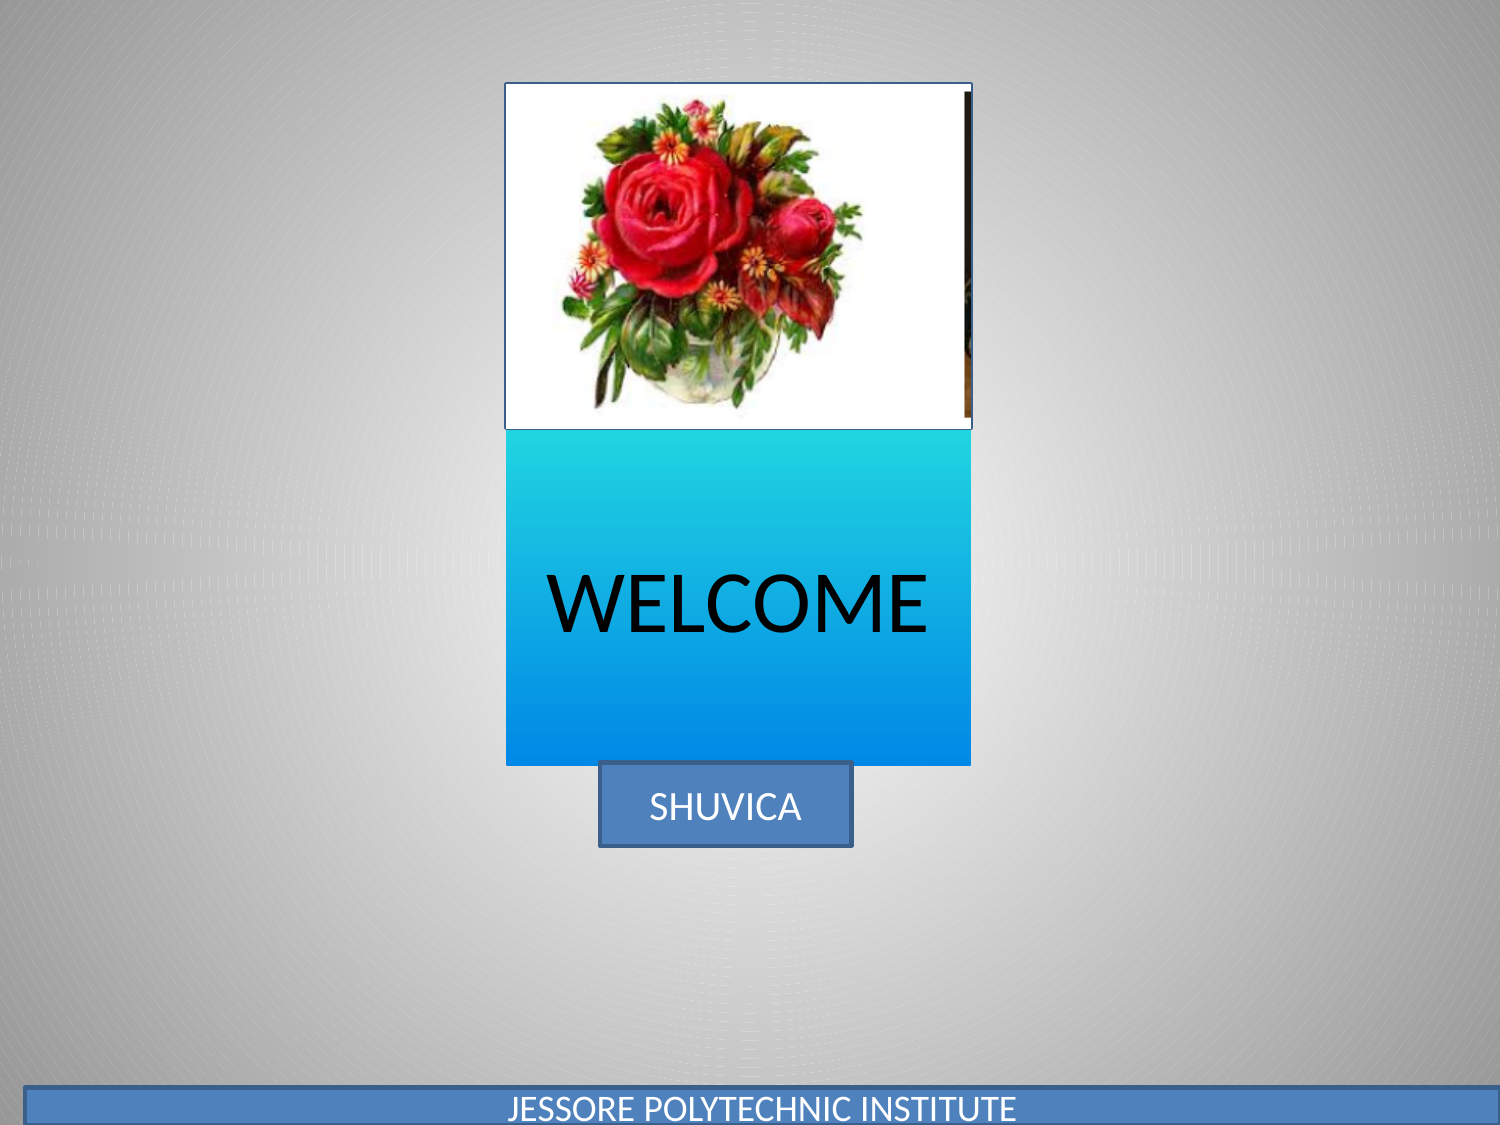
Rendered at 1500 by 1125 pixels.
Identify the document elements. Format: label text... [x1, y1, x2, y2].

text_box SHUVICA [598, 760, 854, 848]
text_box JESSORE POLYTECHNIC INSTITUTE [23, 1085, 1500, 1125]
picture [506, 84, 971, 429]
title WELCOME [506, 437, 971, 766]
